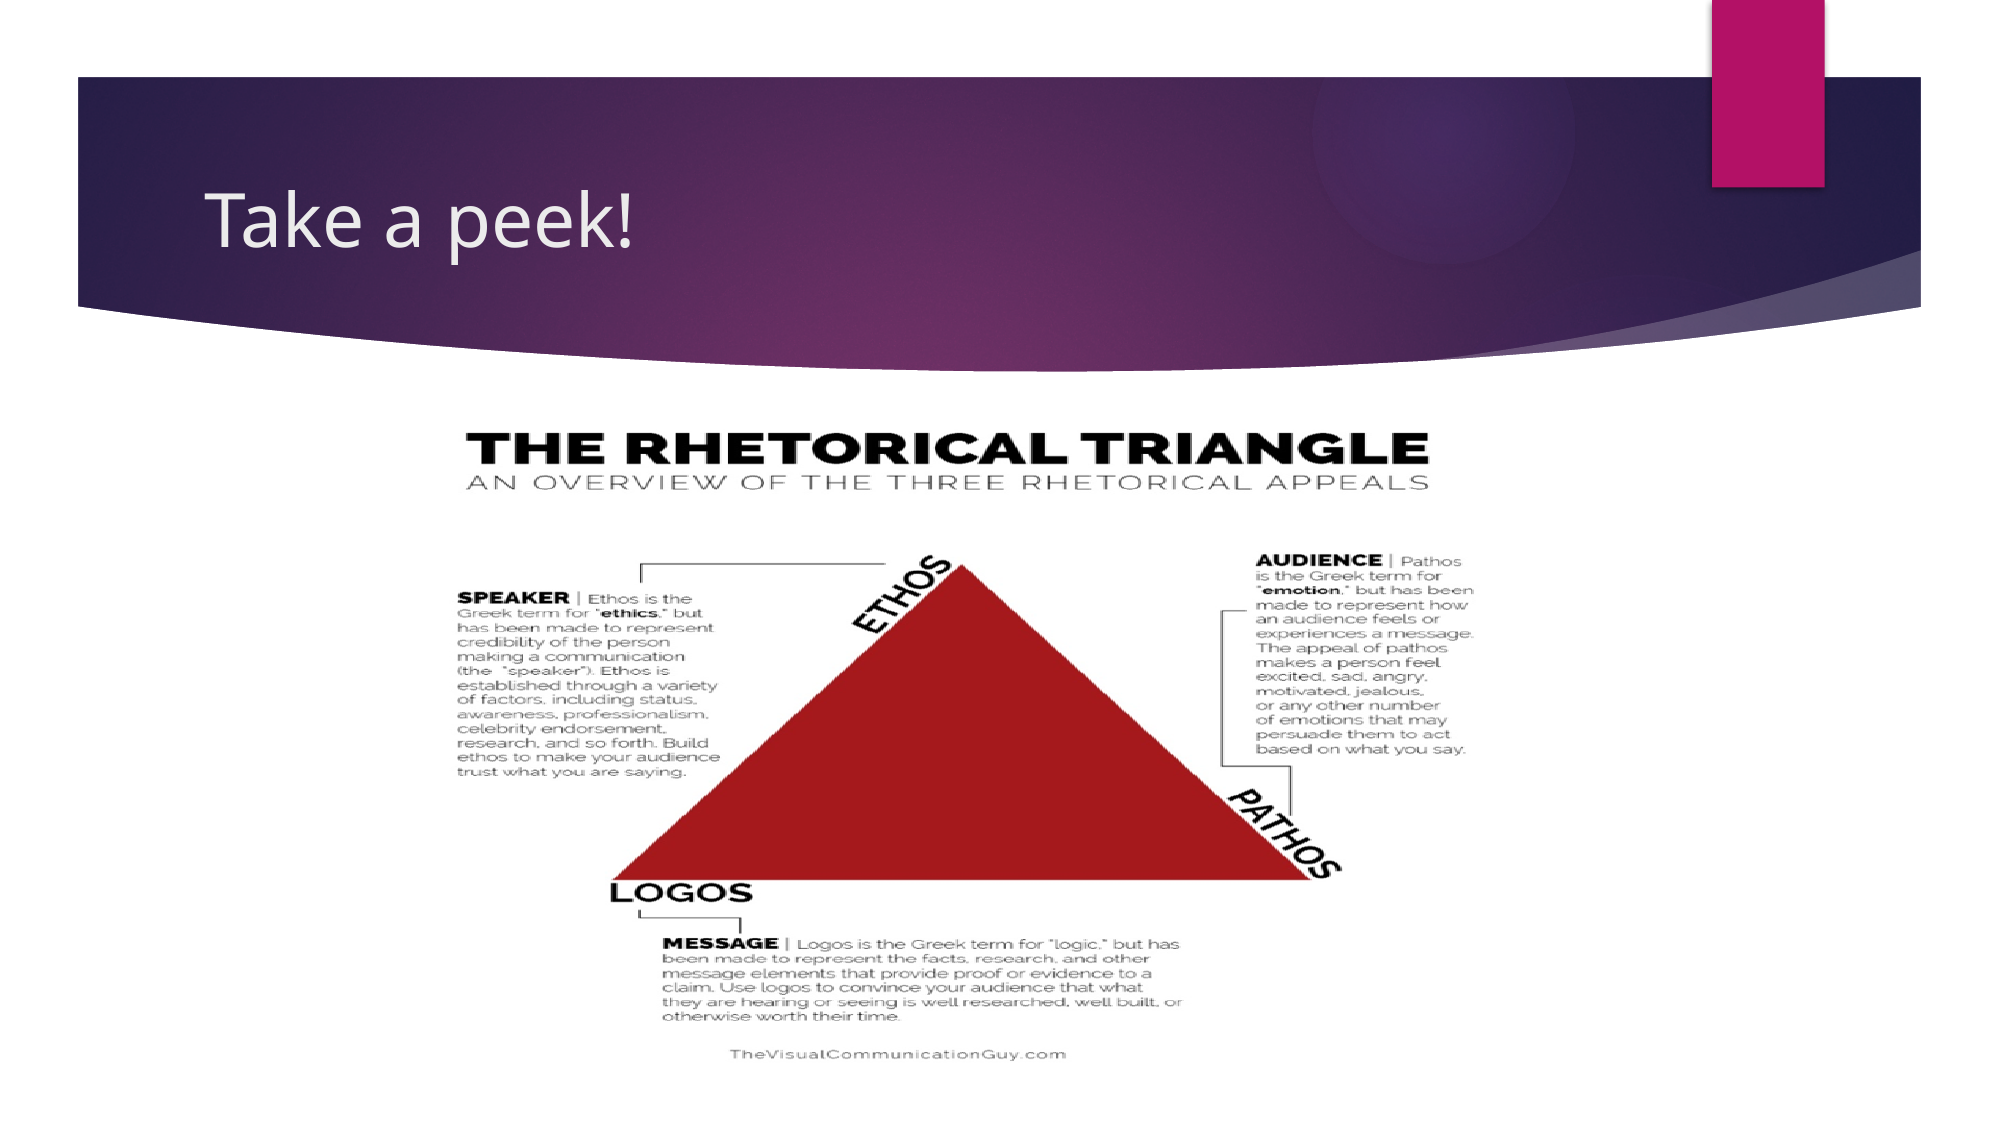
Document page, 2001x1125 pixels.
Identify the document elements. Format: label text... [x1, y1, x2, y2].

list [429, 426, 1514, 1082]
title Take a peek! [189, 159, 1627, 276]
